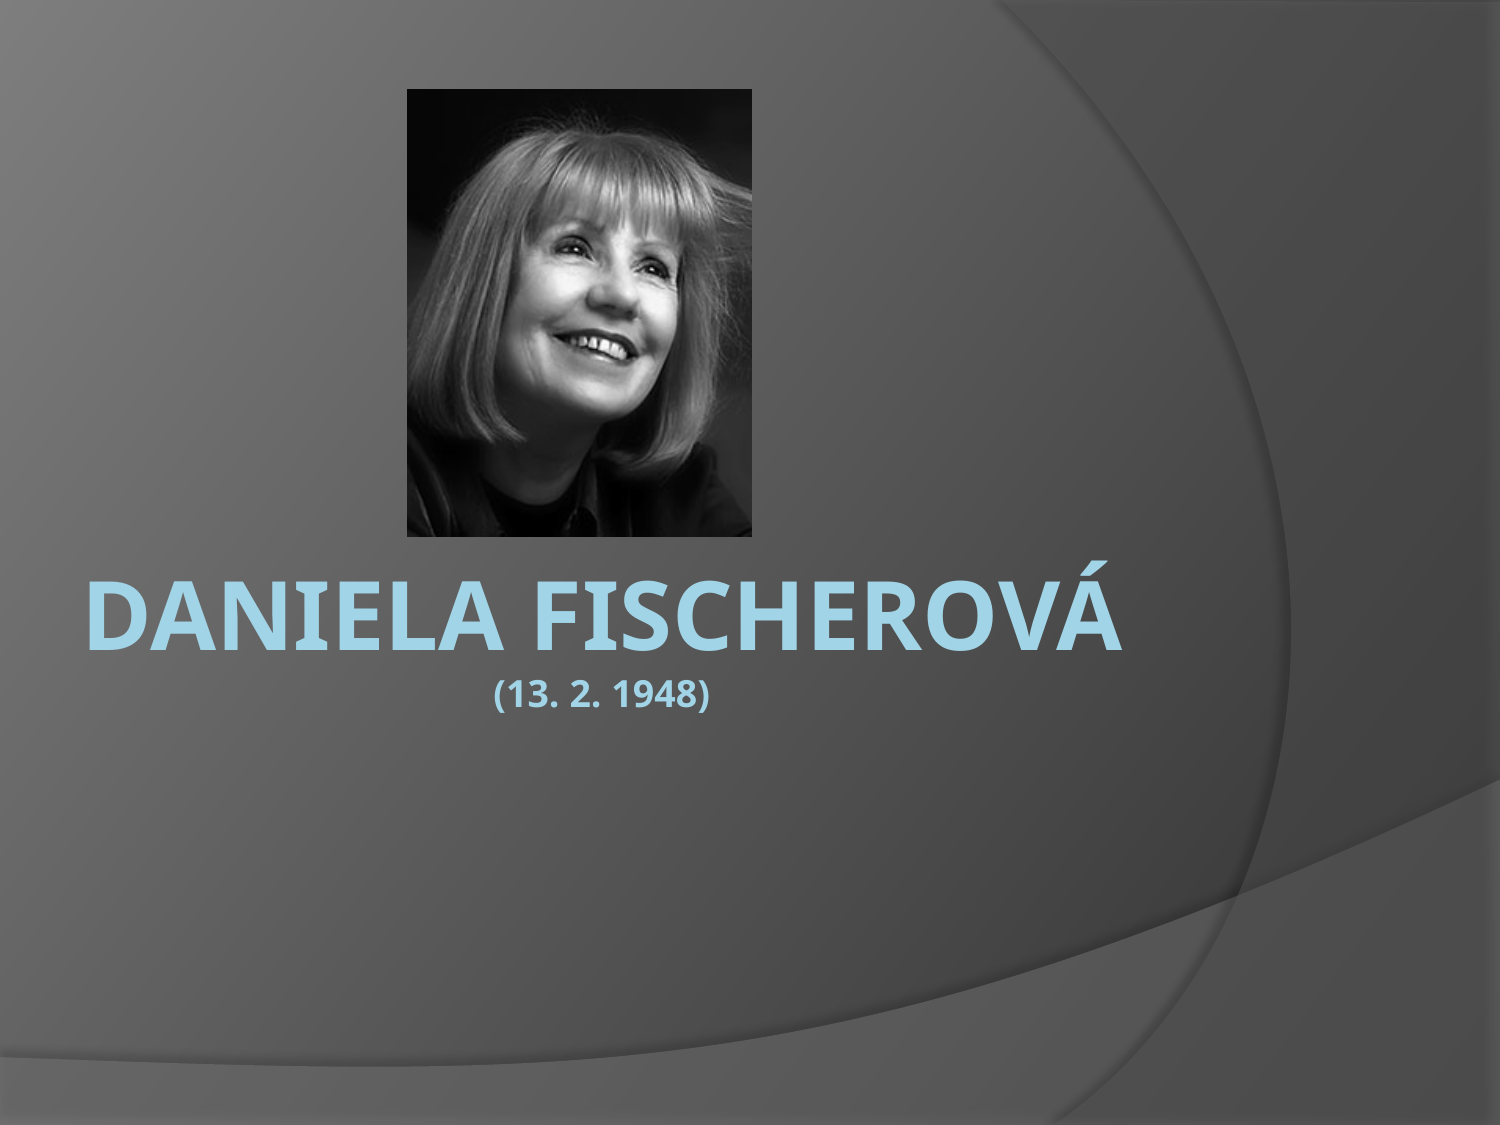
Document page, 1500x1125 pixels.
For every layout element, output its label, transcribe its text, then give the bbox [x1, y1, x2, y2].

picture [407, 89, 752, 538]
title Daniela Fischerová (13. 2. 1948) [70, 547, 1134, 925]
